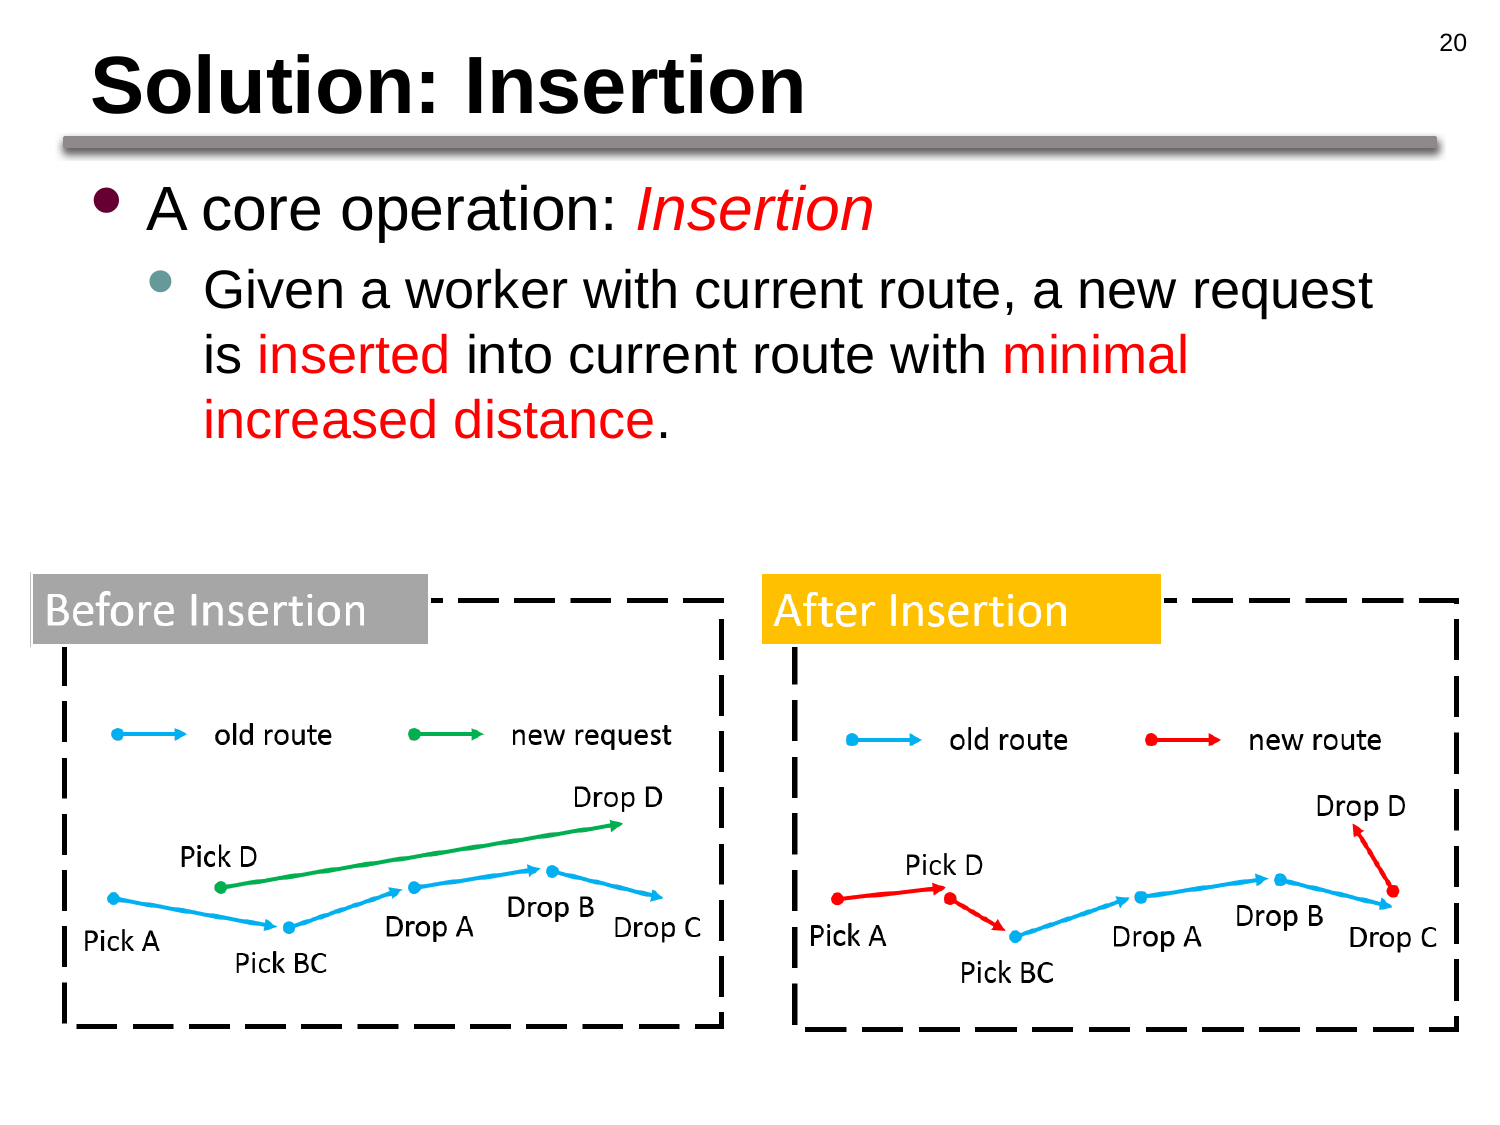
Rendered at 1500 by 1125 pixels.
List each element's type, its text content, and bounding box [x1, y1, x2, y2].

picture [742, 562, 1459, 1033]
slide_number 20 [1131, 18, 1483, 62]
title Solution: Insertion [75, 20, 1425, 138]
picture [13, 562, 726, 1029]
list A core operation: Insertion Given a worker with current route, a new request is inserted into current route with minimal increased distance. [75, 160, 1425, 1094]
